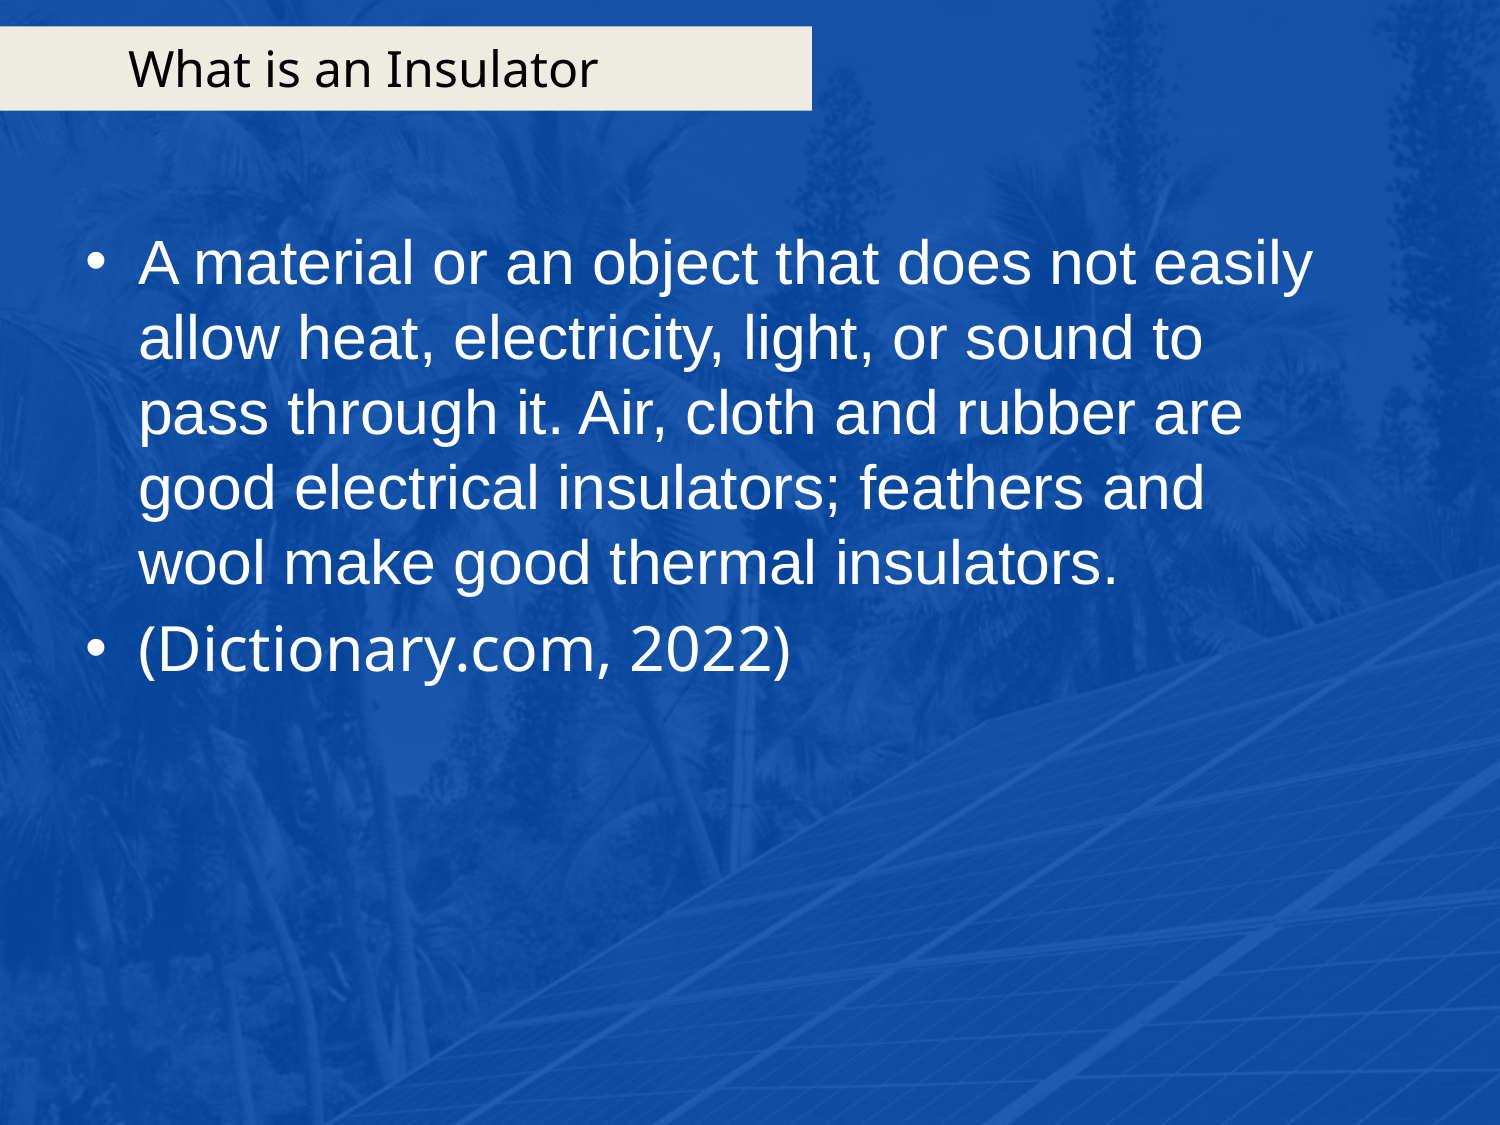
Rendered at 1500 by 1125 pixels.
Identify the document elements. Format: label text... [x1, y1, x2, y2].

picture [0, 0, 1500, 1125]
title What is an Insulator [24, 11, 704, 123]
list A material or an object that does not easily allow heat, electricity, light, or sound to pass through it. Air, cloth and rubber are good electrical insulators; feathers and wool make good thermal insulators. (Dictionary.com, 2022) [70, 214, 1336, 911]
